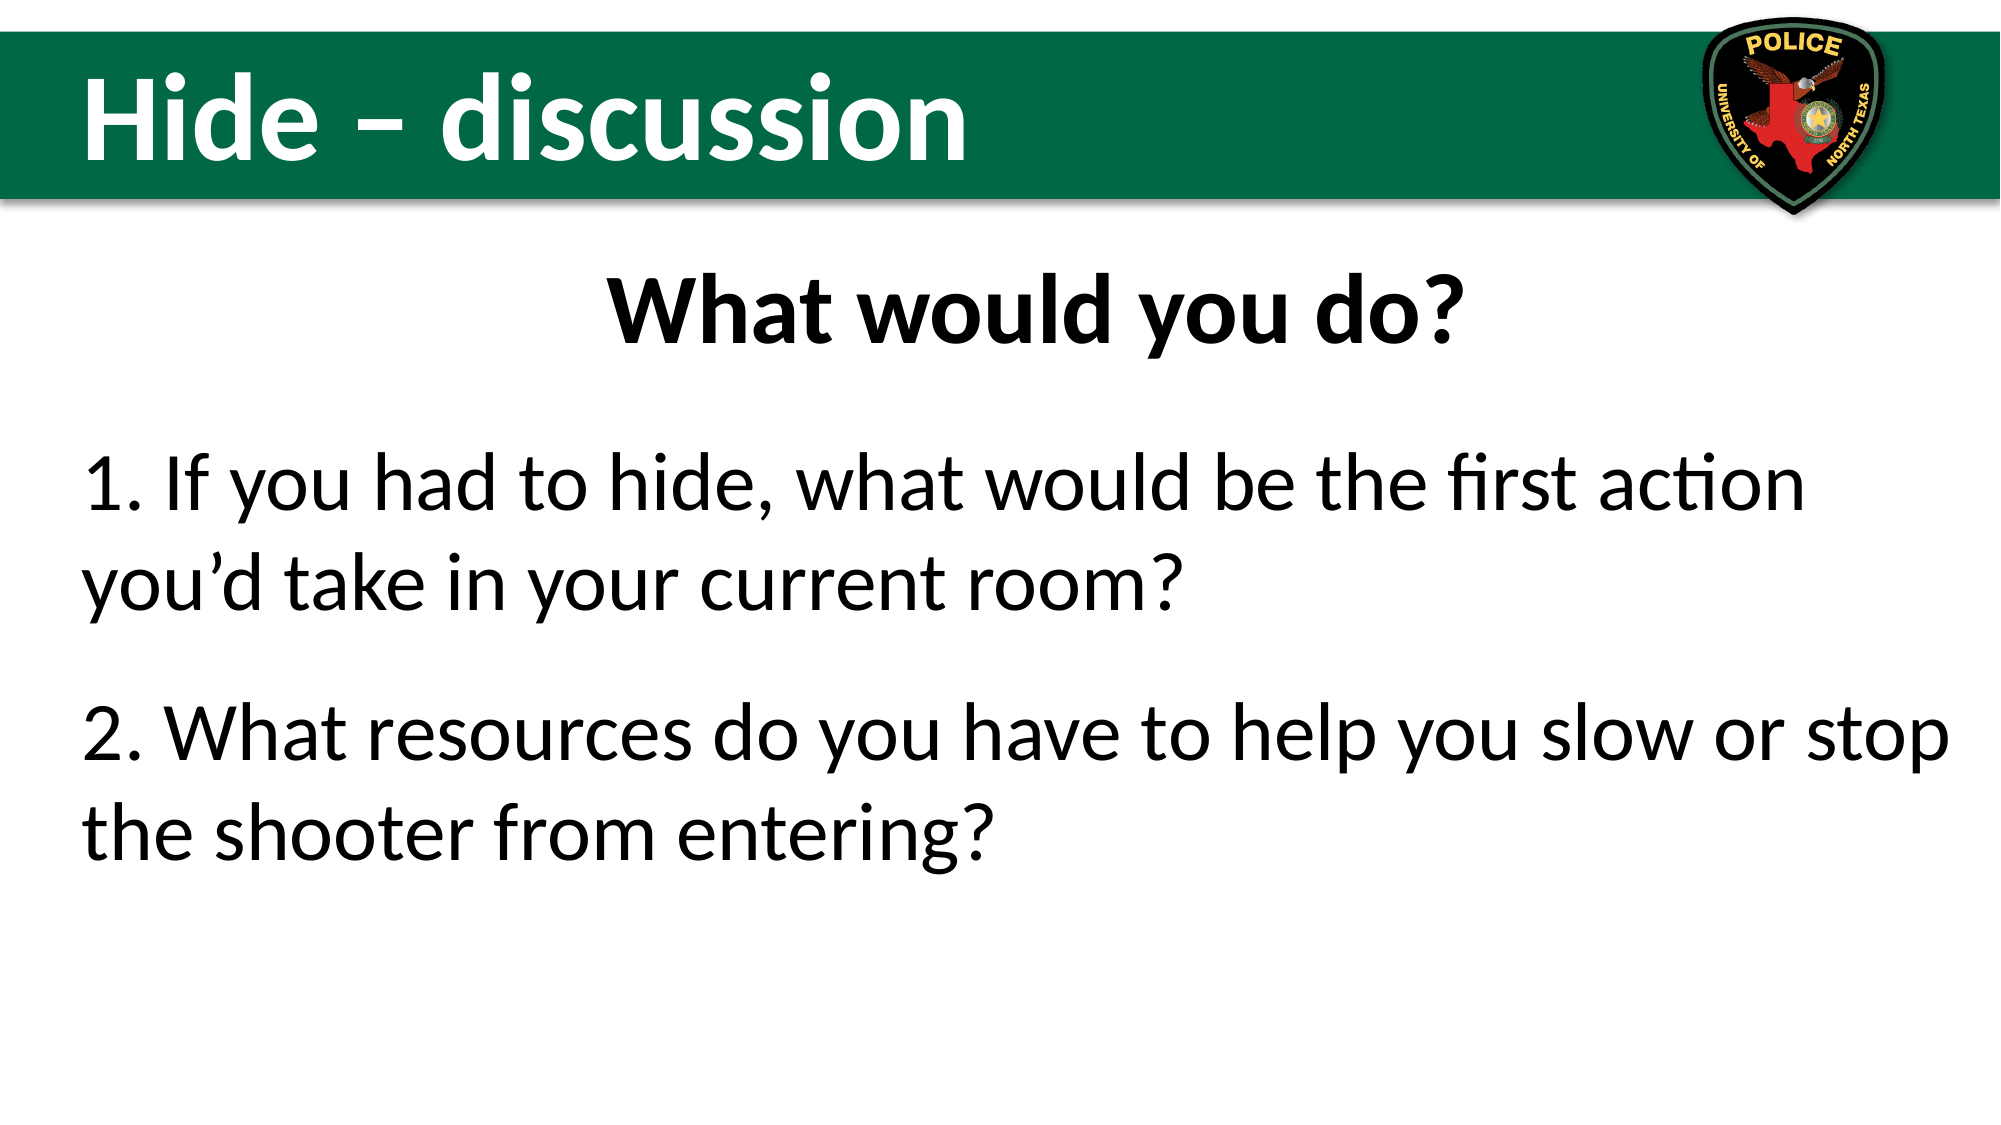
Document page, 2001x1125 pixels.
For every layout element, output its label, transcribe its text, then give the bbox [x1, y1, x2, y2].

text_box 1. If you had to hide, what would be the first action you’d take in your current room? 2. What resources do you have to help you slow or stop the shooter from entering? [67, 419, 1978, 885]
text_box What would you do? [0, 236, 2000, 372]
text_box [0, 17, 2000, 215]
